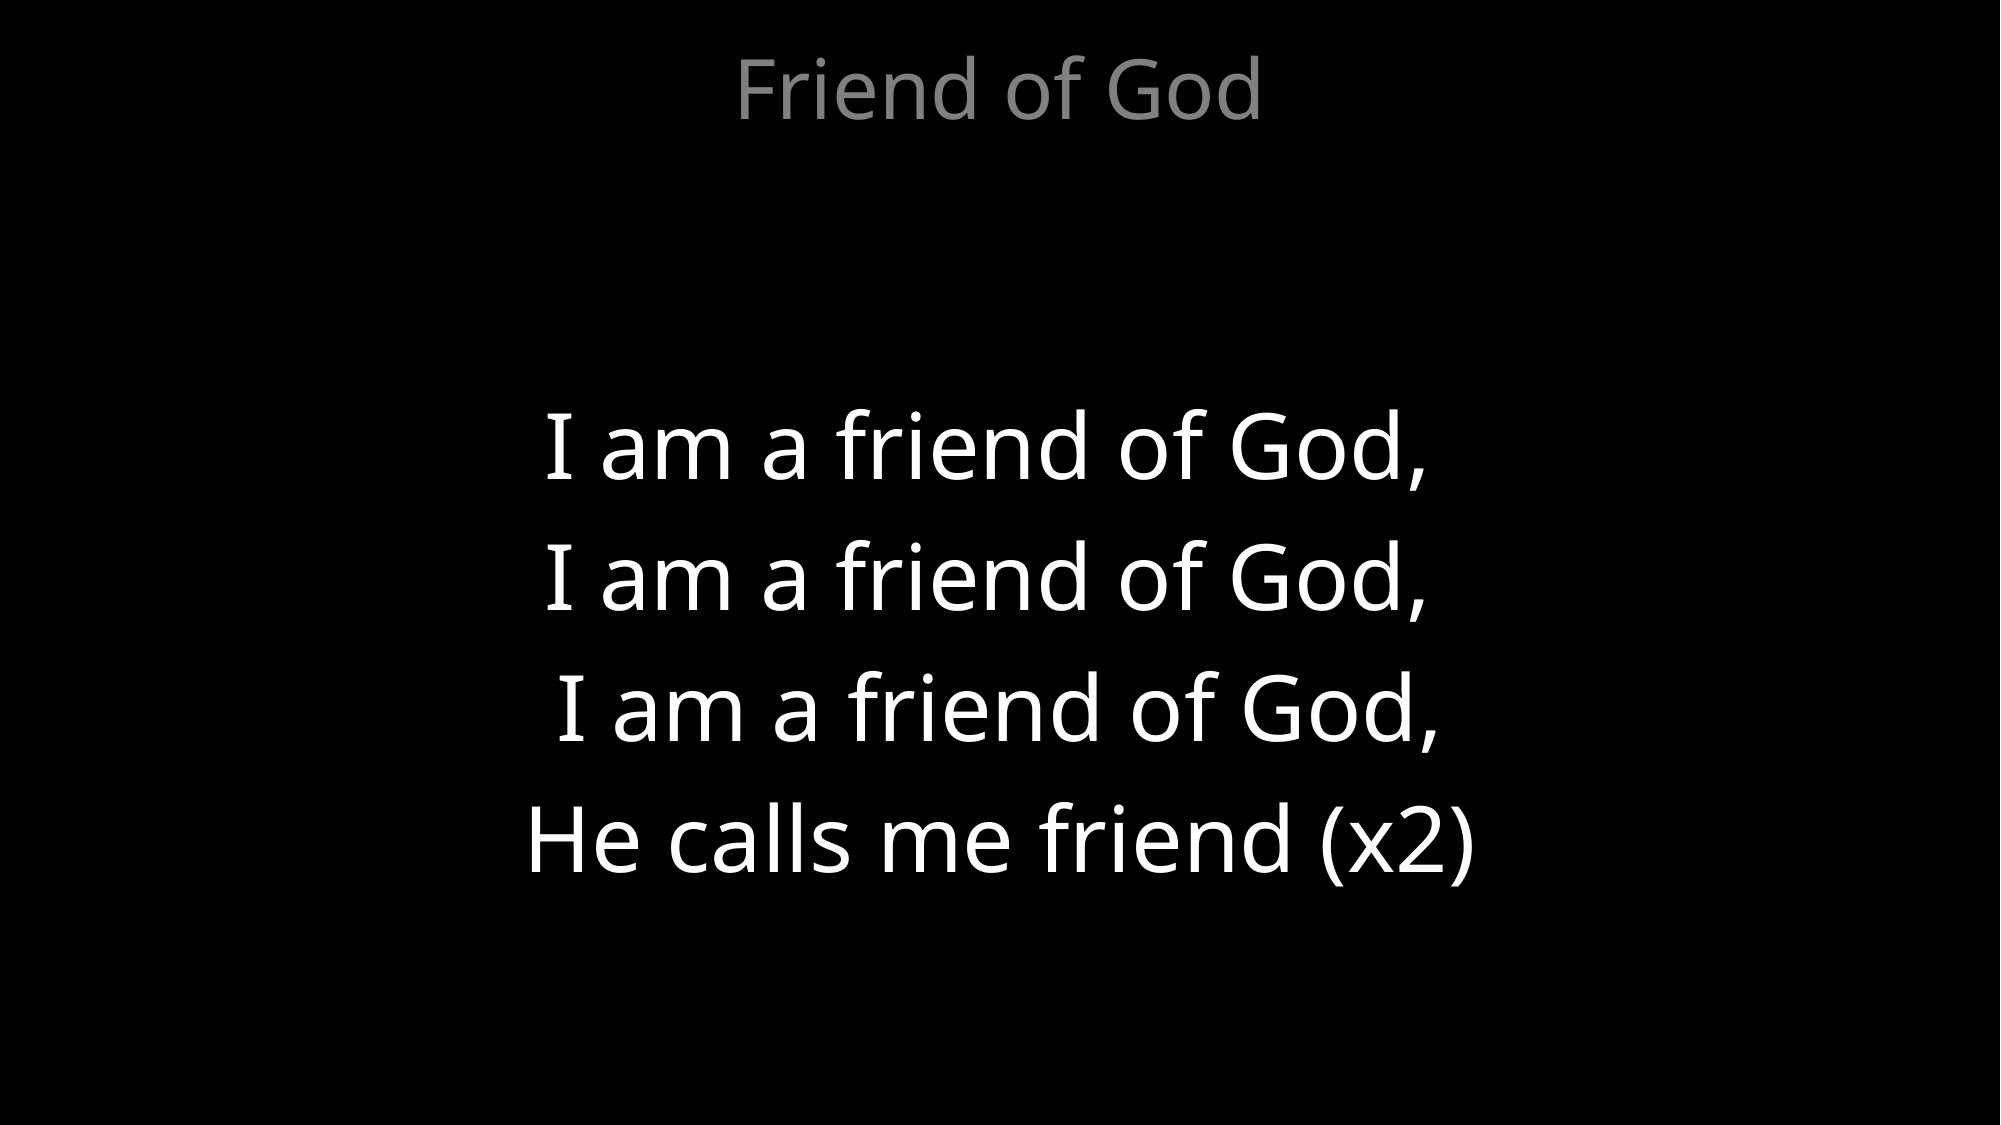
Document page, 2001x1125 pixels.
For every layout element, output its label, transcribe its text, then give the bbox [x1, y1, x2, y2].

text_box I am a friend of God, I am a friend of God, I am a friend of God, He calls me friend (x2) [0, 181, 2000, 1097]
text_box Friend of God [263, 28, 1737, 144]
